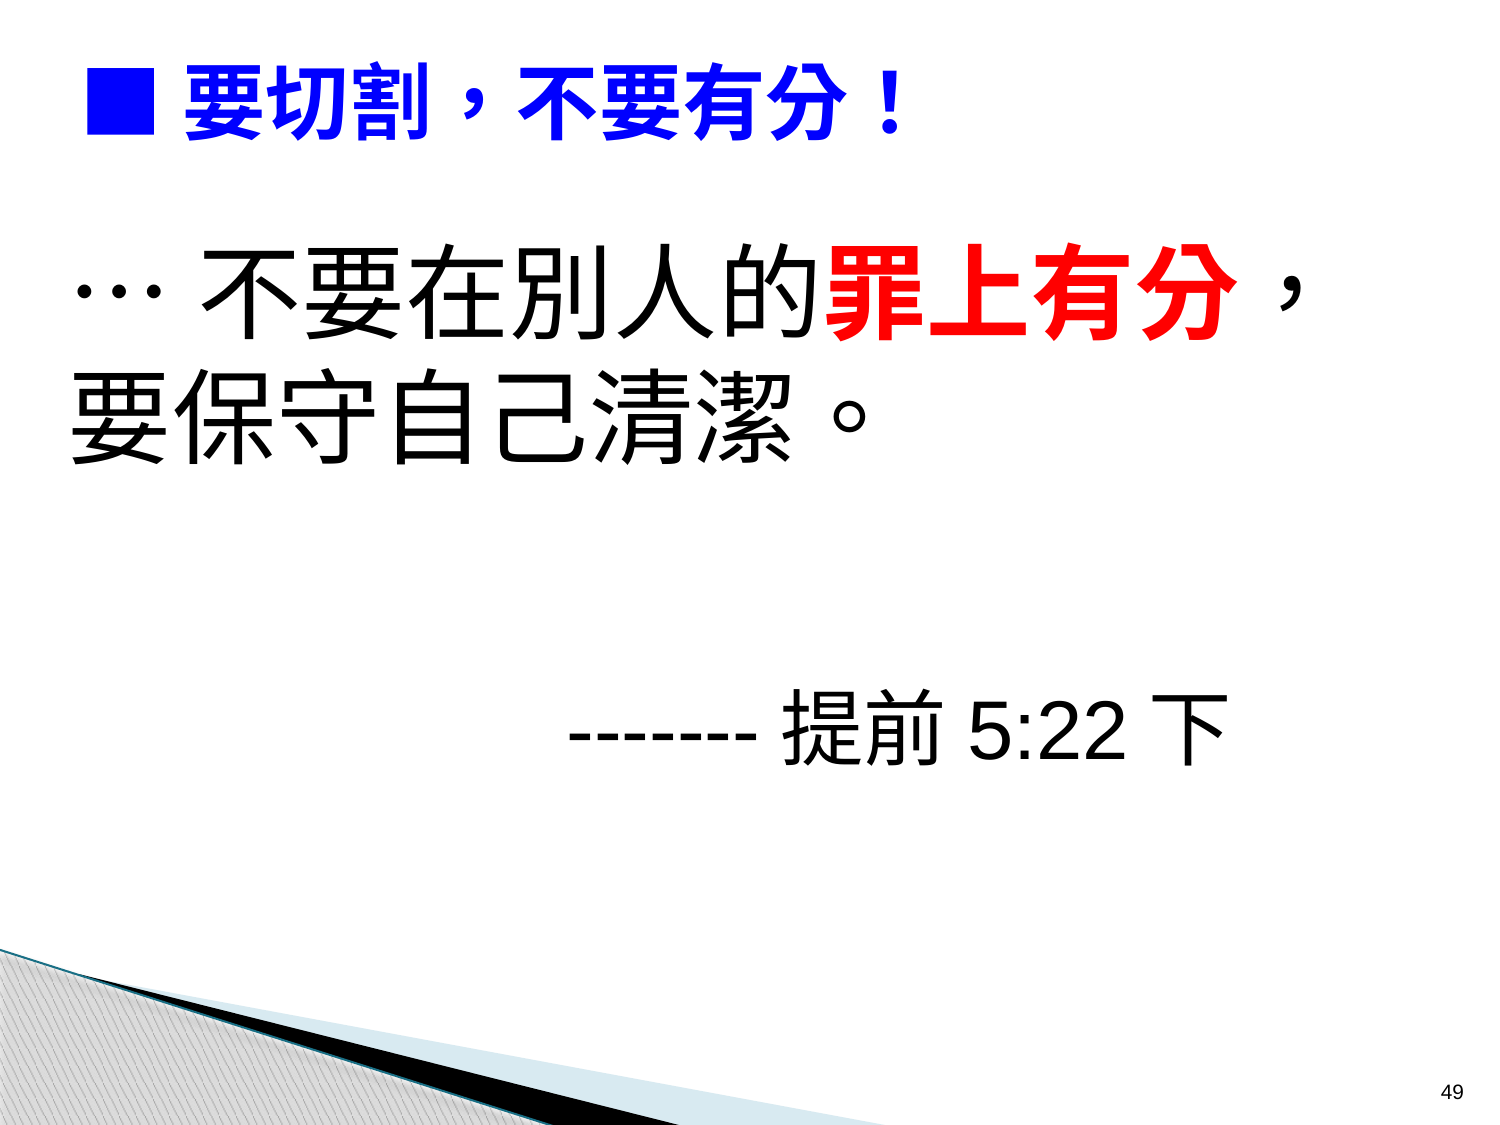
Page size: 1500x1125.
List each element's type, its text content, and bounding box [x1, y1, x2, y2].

text_box …不要在別人的罪上有分，要保守自己清潔。 [53, 219, 1436, 485]
slide_number 49 [1418, 1051, 1479, 1112]
text_box ■要切割，不要有分！ [64, 42, 1400, 158]
text_box -------提前5:22下 [312, 668, 1266, 784]
